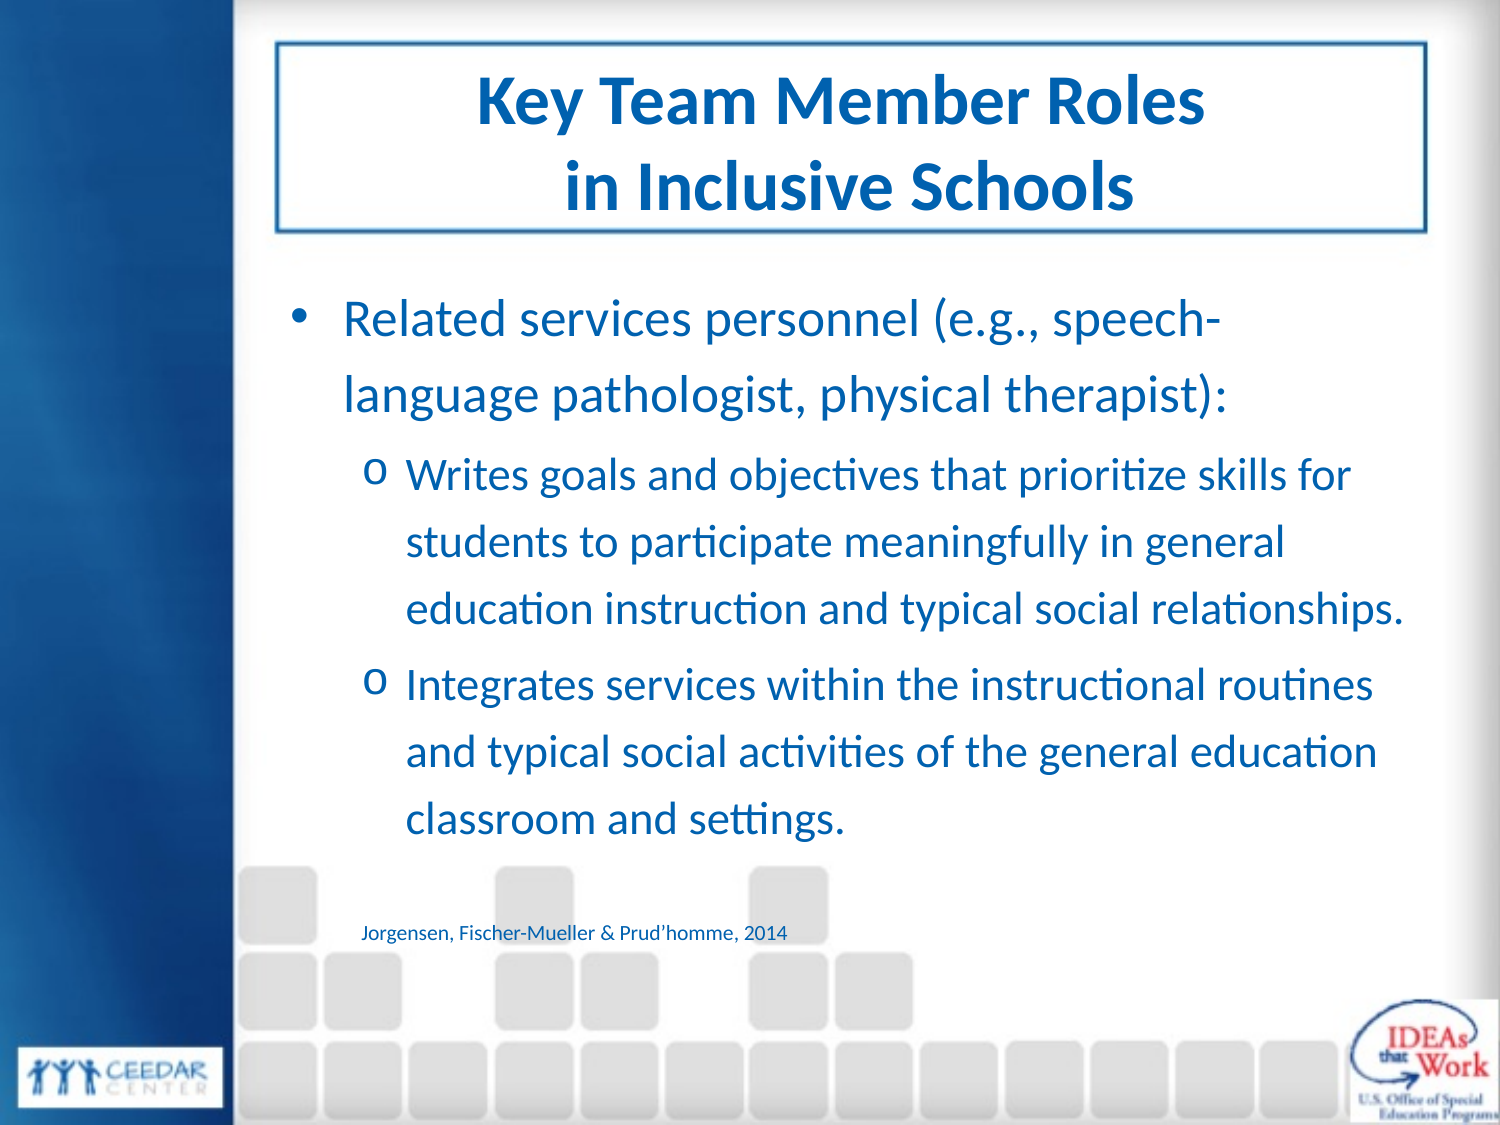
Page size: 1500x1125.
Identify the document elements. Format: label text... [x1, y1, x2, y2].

list Related services personnel (e.g., speech-language pathologist, physical therapist): Writes goals and objectives that prioritize skills for students to participate meaningfully in general education instruction and typical social relationships. Integrates services within the instructional routines and typical social activities of the general education classroom and settings. Jorgensen, Fischer-Mueller & Prud’homme, 2014 [275, 262, 1425, 1005]
picture [0, 0, 1500, 1125]
title Key Team Member Roles in Inclusive Schools [275, 45, 1425, 233]
